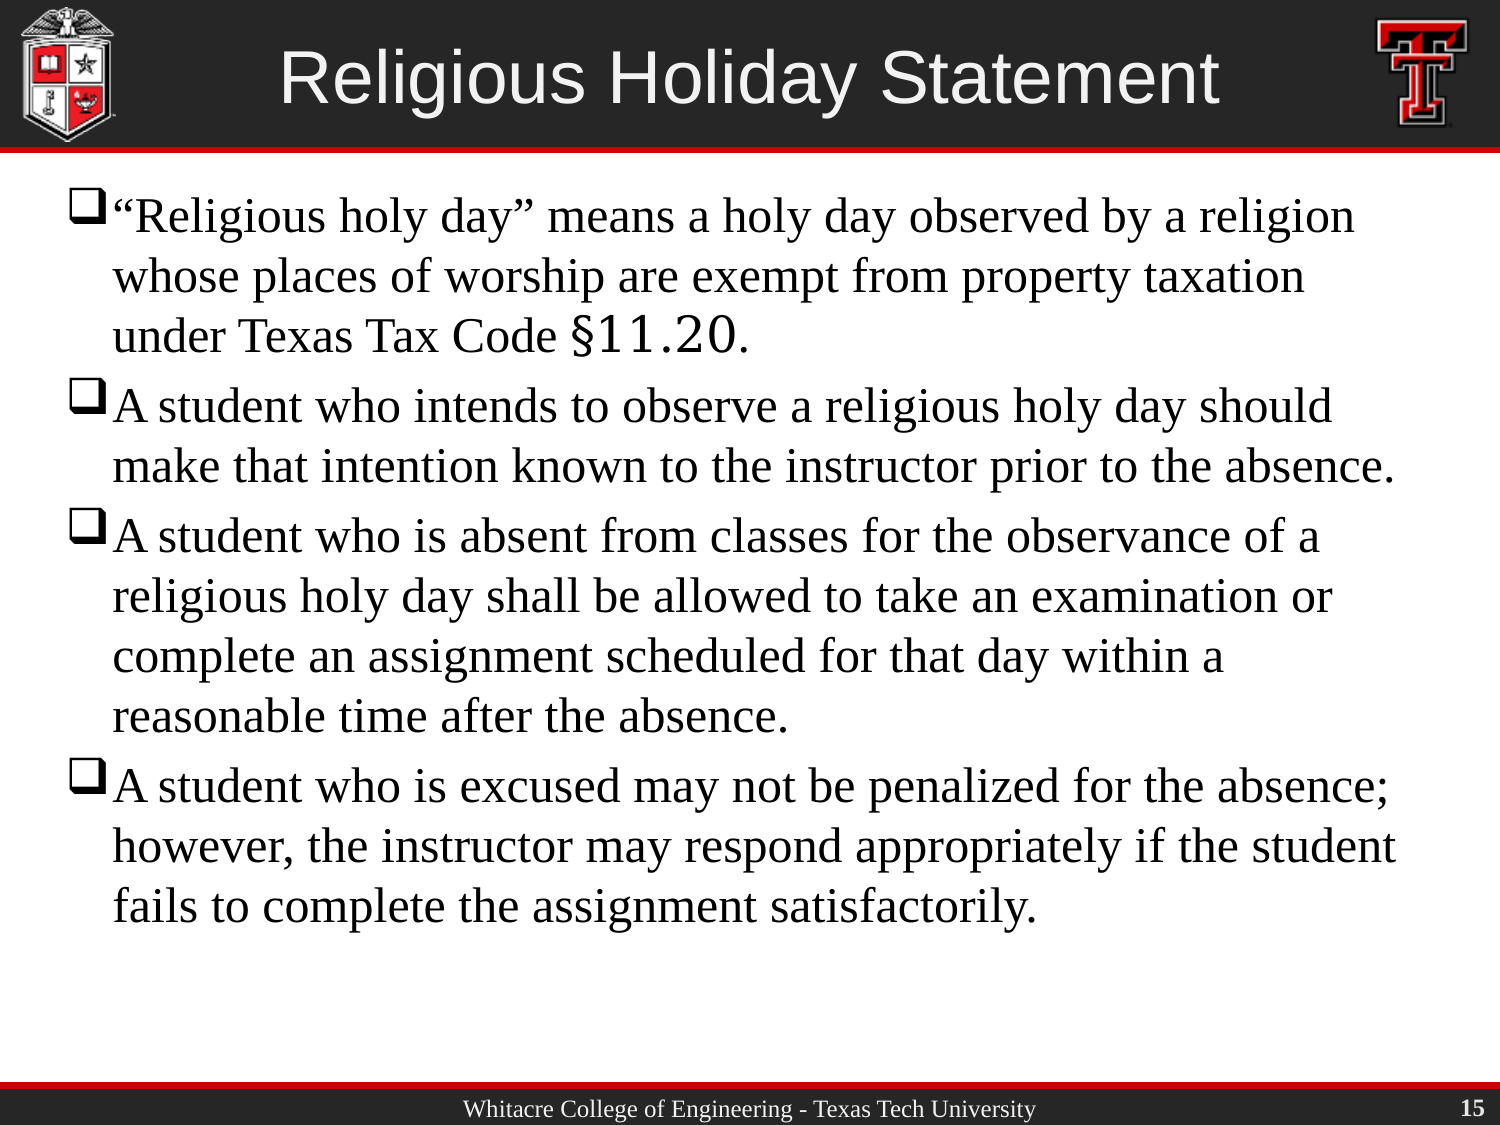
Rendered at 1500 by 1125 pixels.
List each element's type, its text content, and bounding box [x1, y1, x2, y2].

picture [21, 7, 116, 142]
picture [1373, 14, 1472, 128]
list “Religious holy day” means a holy day observed by a religion whose places of worship are exempt from property taxation under Texas Tax Code §11.20. A student who intends to observe a religious holy day should make that intention known to the instructor prior to the absence. A student who is absent from classes for the observance of a religious holy day shall be allowed to take an examination or complete an assignment scheduled for that day within a reasonable time after the absence. A student who is excused may not be penalized for the absence; however, the instructor may respond appropriately if the student fails to complete the assignment satisfactorily. [50, 174, 1431, 1075]
slide_number 15 [1392, 1086, 1500, 1125]
title Religious Holiday Statement [151, 6, 1349, 141]
